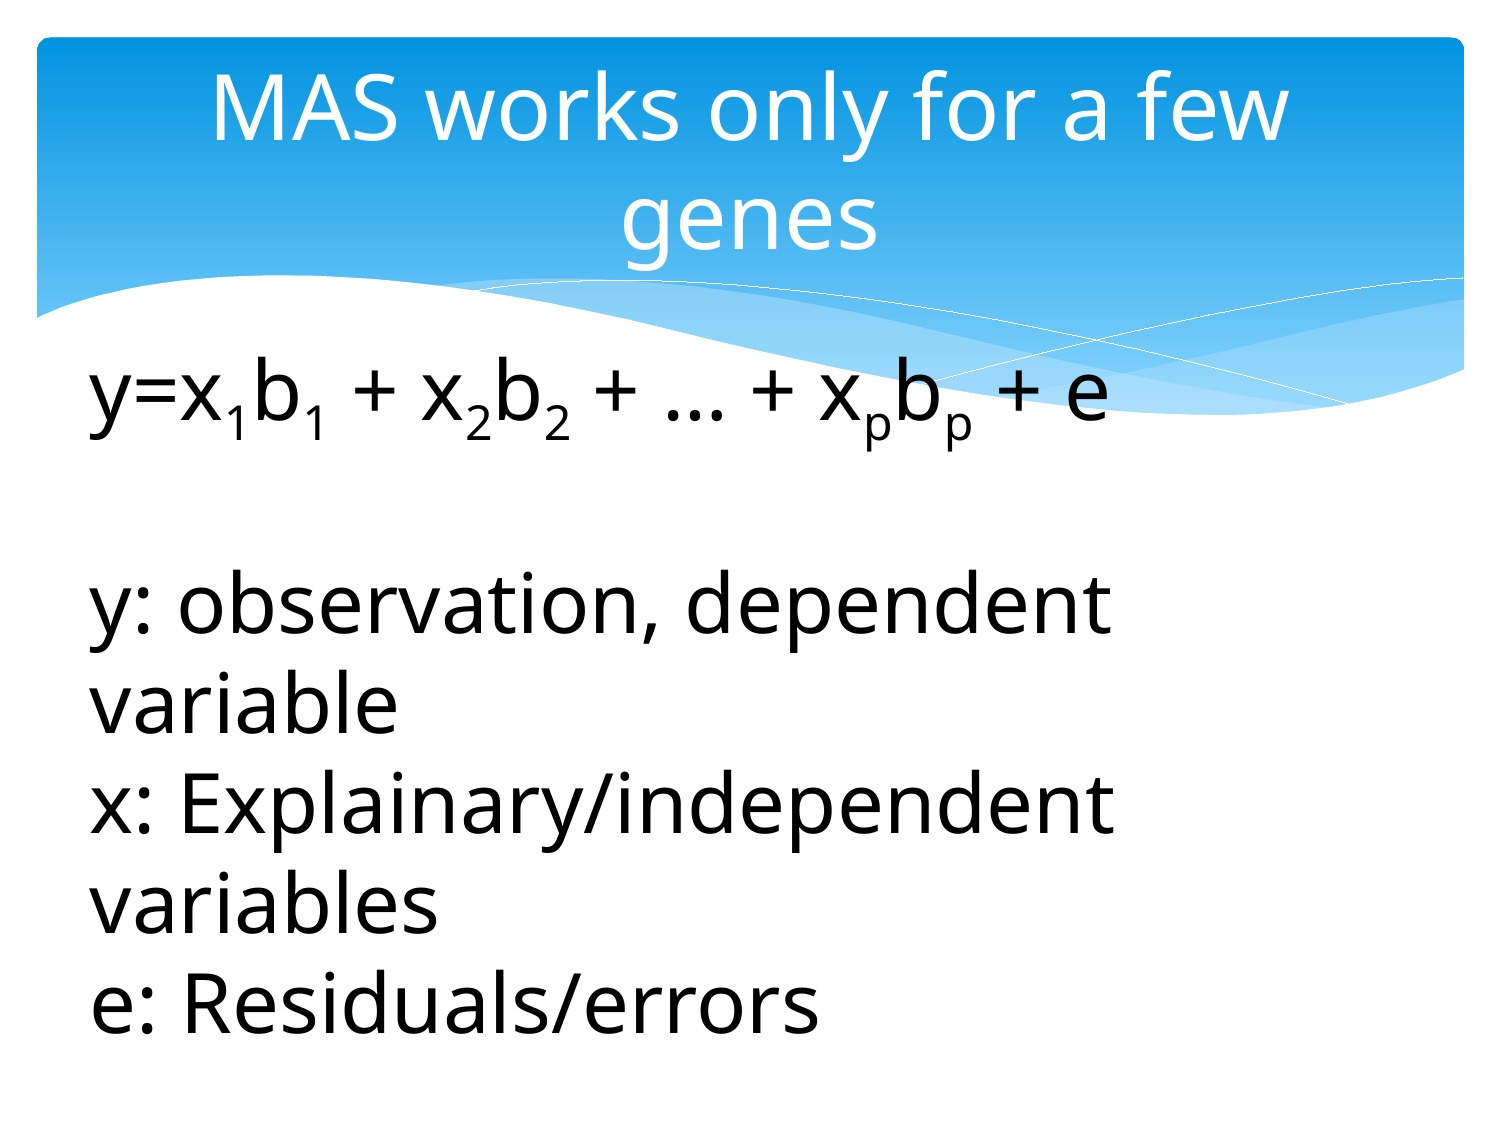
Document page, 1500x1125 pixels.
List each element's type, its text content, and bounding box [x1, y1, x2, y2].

text_box y=x1b1 + x2b2 + … + xpbp + e y: observation, dependent variable x: Explainary/independent variables e: Residuals/errors Obj: e12 + e22 + … + en2 =Minimum [74, 329, 1459, 1125]
title MAS works only for a few genes [75, 55, 1425, 261]
